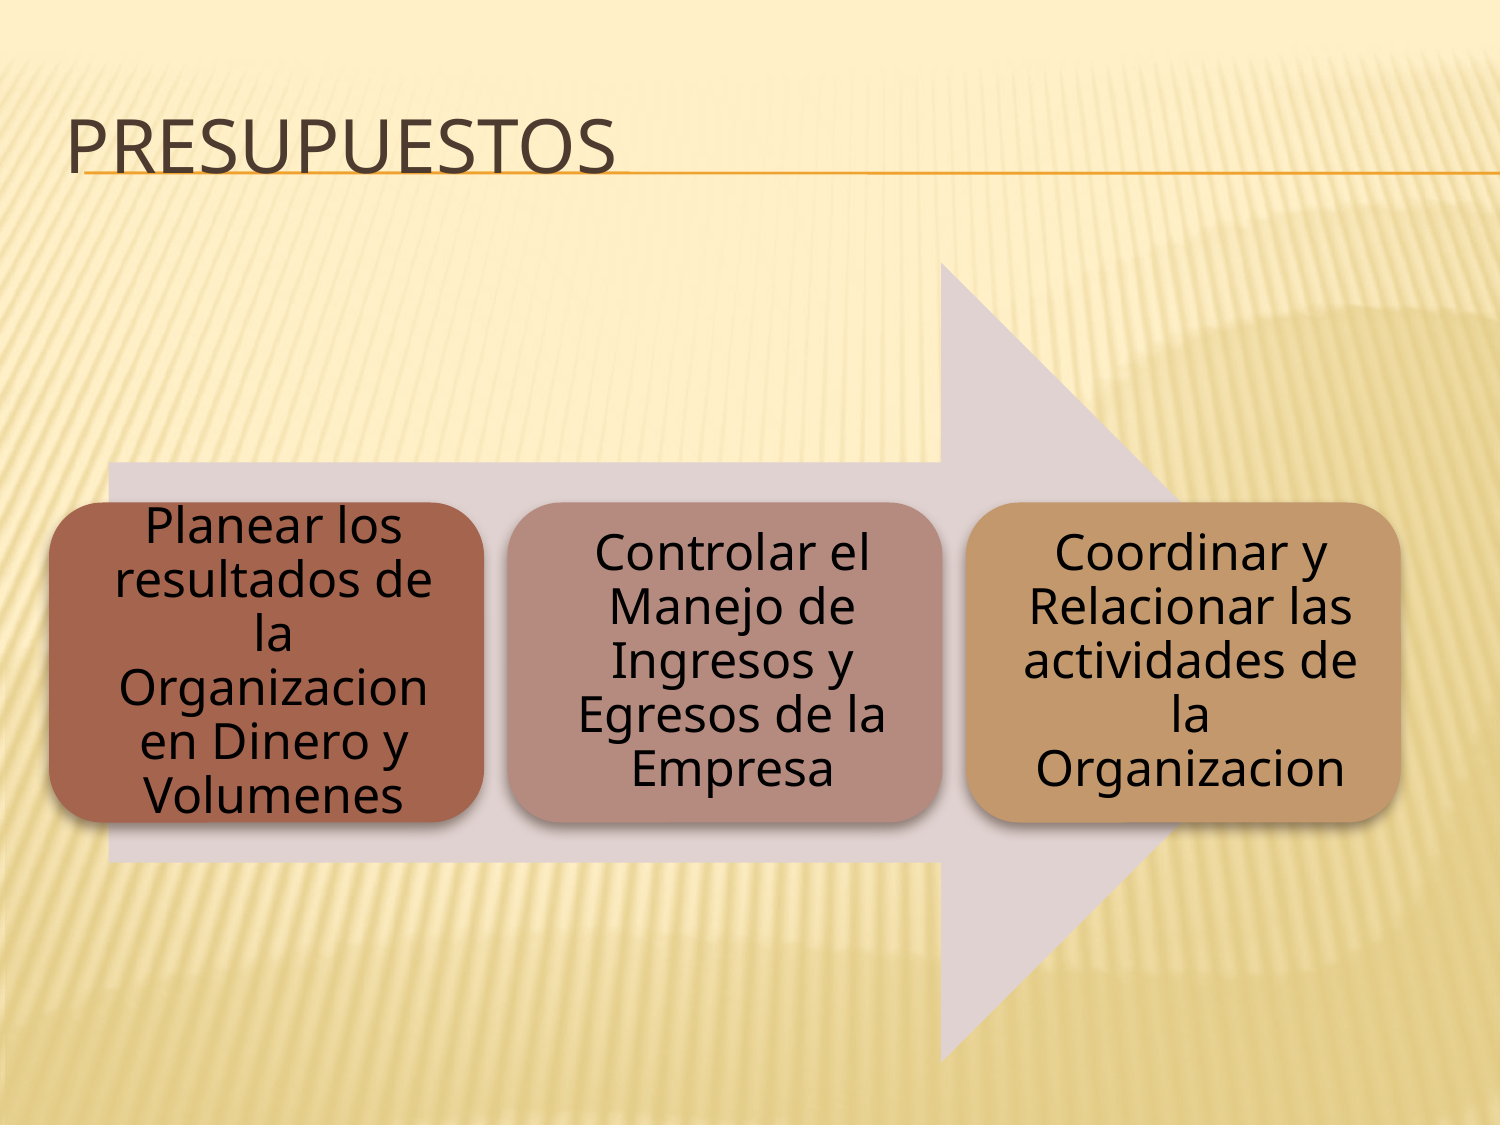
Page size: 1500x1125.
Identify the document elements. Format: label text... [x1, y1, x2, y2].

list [0, 262, 1451, 1063]
title PRESUPUESTOS [50, 75, 1475, 213]
